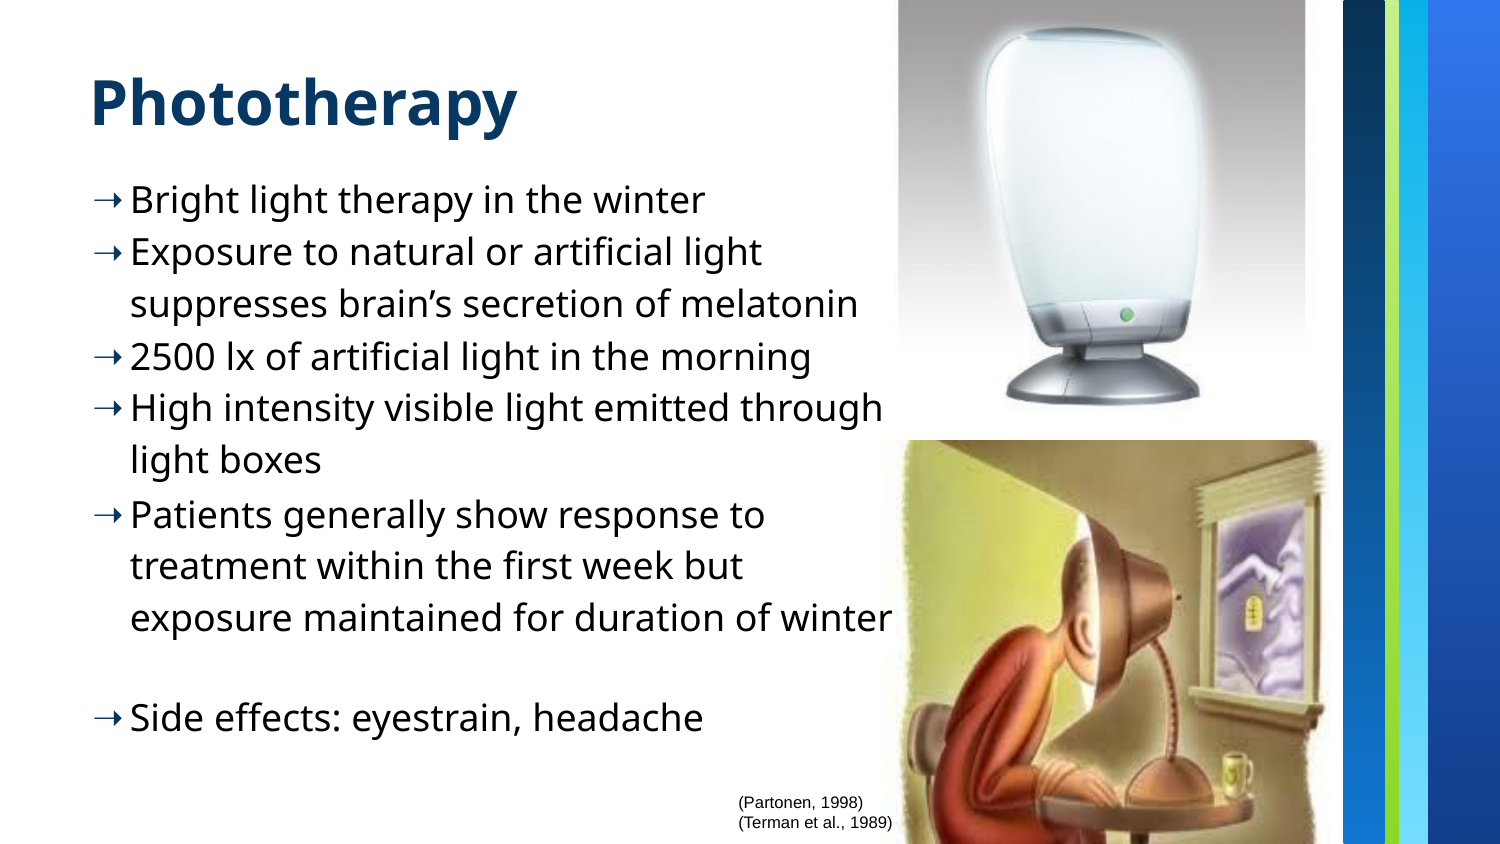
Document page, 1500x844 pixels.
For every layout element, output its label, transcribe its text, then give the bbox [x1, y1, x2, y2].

list High intensity visible light emitted through light boxes [39, 362, 877, 468]
list Patients generally show response to treatment within the first week but exposure maintained for duration of winter [39, 468, 877, 671]
text_box (Partonen, 1998) (Terman et al., 1989) [723, 767, 877, 844]
title Phototherapy [74, 33, 863, 153]
list Exposure to natural or artificial light suppresses brain’s secretion of melatonin [39, 206, 863, 311]
list 2500 lx of artificial light in the morning [39, 311, 863, 362]
picture [868, 0, 1335, 844]
list Side effects: eyestrain, headache [39, 671, 877, 767]
list Bright light therapy in the winter [39, 154, 863, 206]
